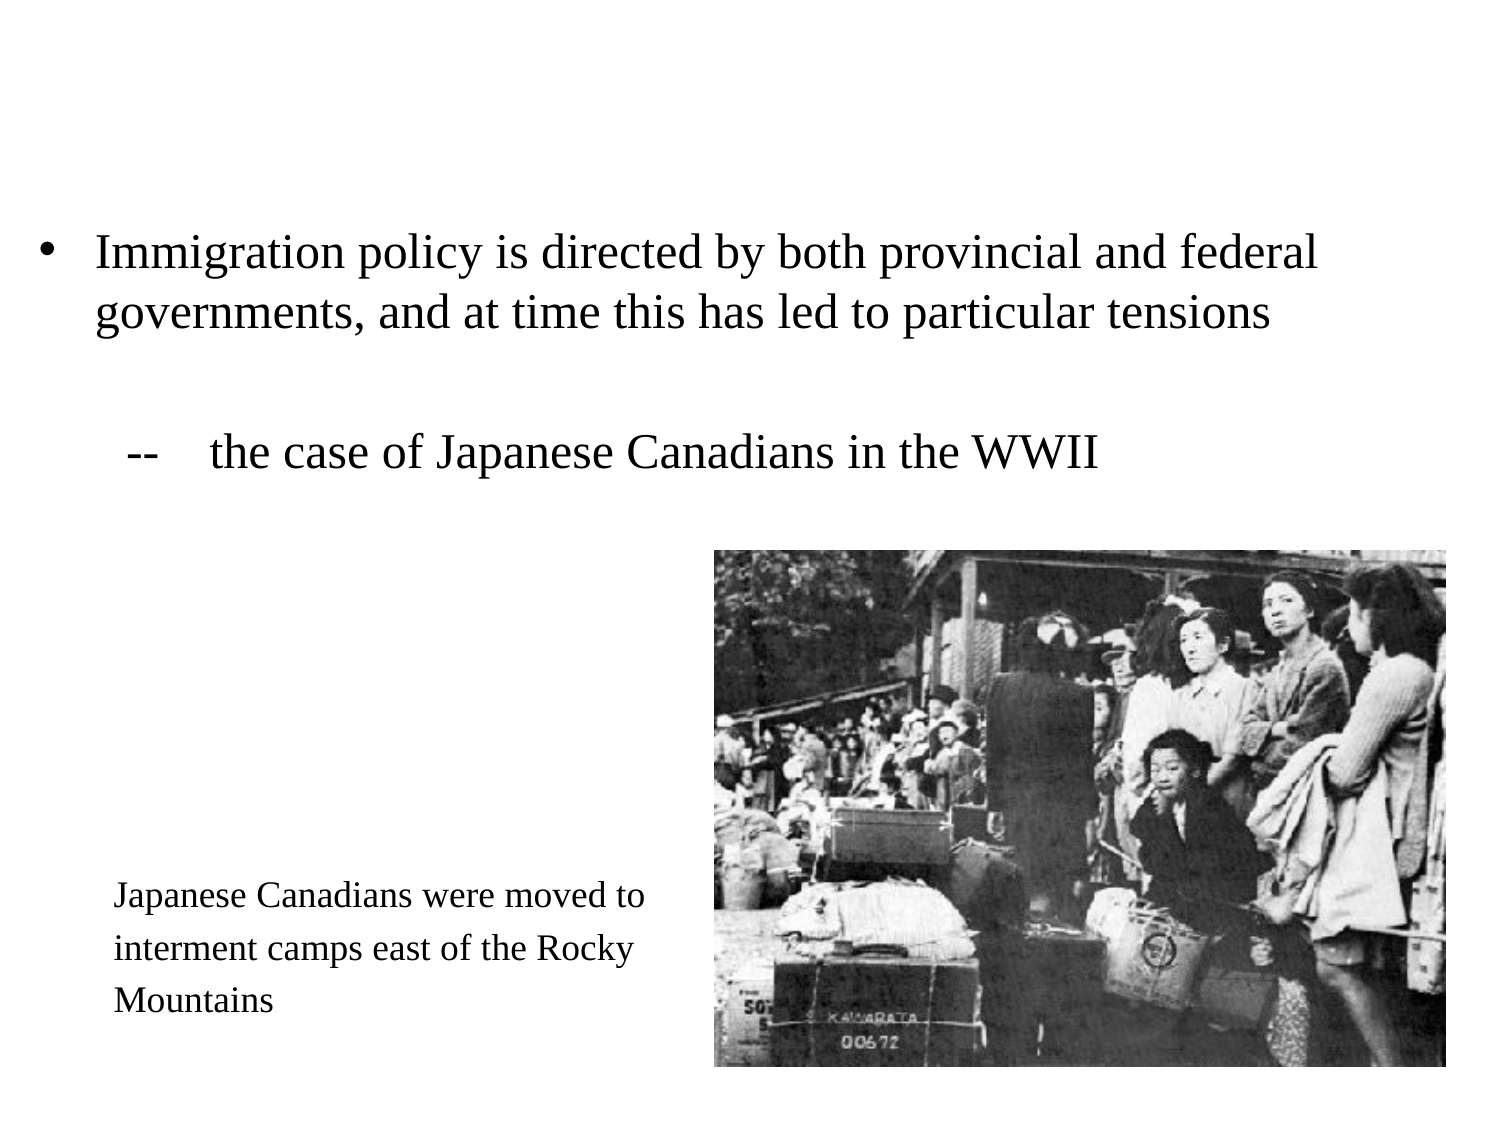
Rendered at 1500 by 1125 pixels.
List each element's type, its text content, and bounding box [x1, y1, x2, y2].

list Immigration policy is directed by both provincial and federal governments, and at time this has led to particular tensions -- the case of Japanese Canadians in the WWII Japanese Canadians were moved to interment camps east of the Rocky Mountains [23, 140, 1454, 1125]
picture [714, 550, 1446, 1067]
